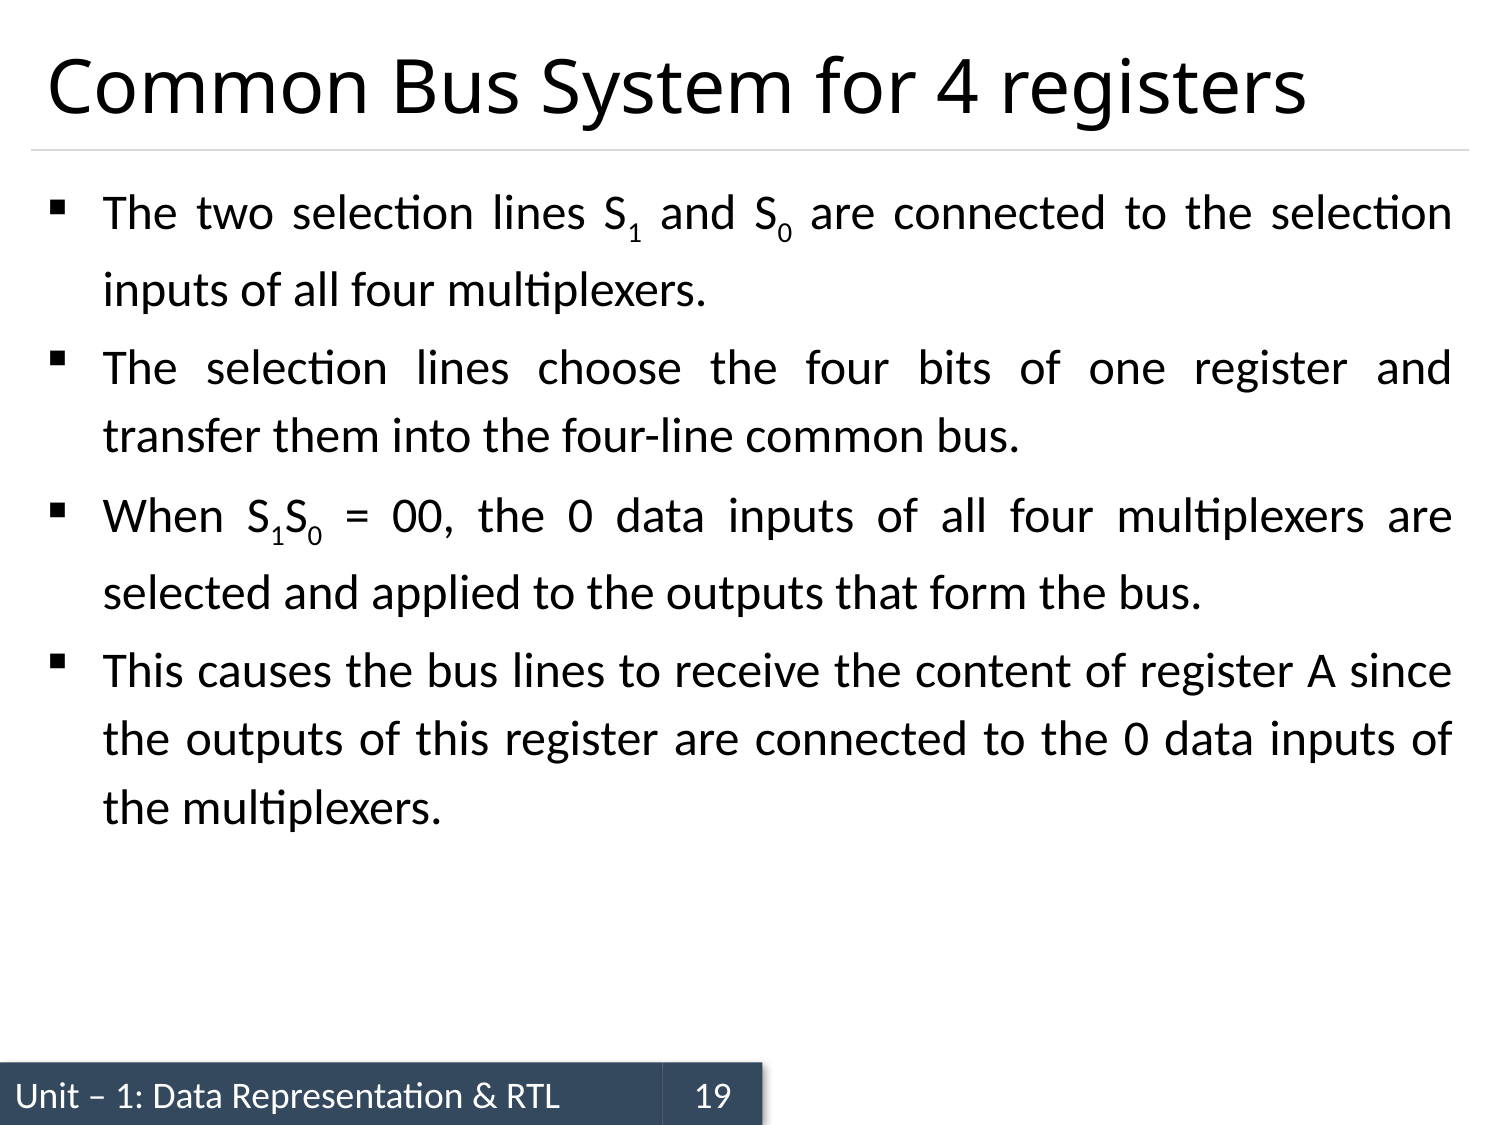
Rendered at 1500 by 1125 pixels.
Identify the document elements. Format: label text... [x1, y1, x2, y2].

title Common Bus System for 4 registers [31, 17, 1469, 150]
list The two selection lines S1 and S0 are connected to the selection inputs of all four multiplexers. The selection lines choose the four bits of one register and transfer them into the four-line common bus. When S1S0 = 00, the 0 data inputs of all four multiplexers are selected and applied to the outputs that form the bus. This causes the bus lines to receive the content of register A since the outputs of this register are connected to the 0 data inputs of the multiplexers. [31, 162, 1469, 1038]
